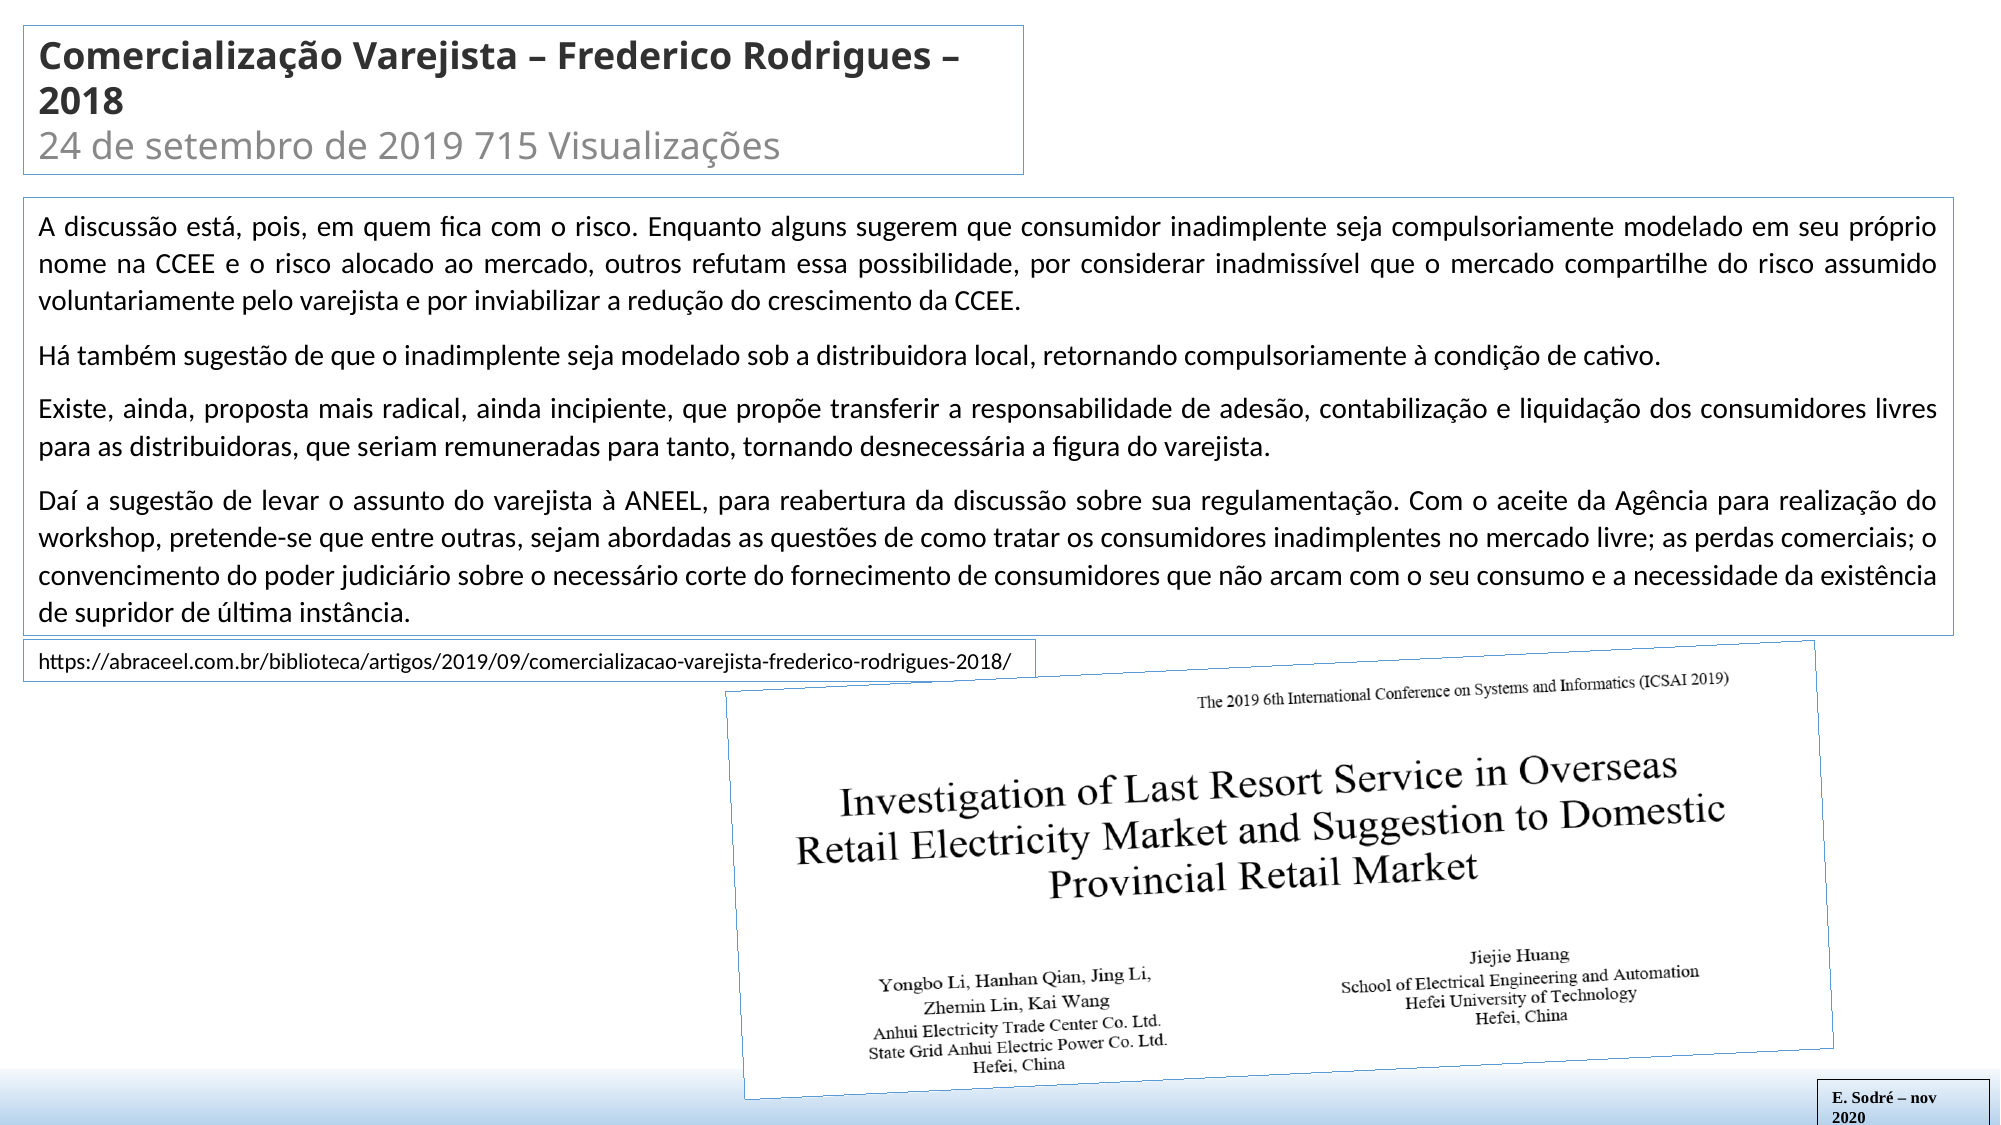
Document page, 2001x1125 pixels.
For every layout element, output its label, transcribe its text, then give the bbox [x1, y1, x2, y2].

picture [727, 641, 1833, 1099]
text_box https://abraceel.com.br/biblioteca/artigos/2019/09/comercializacao-varejista-frederico-rodrigues-2018/ [23, 639, 1036, 682]
text_box Comercialização Varejista – Frederico Rodrigues – 2018 24 de setembro de 2019 715 Visualizações [23, 25, 1024, 175]
text_box A discussão está, pois, em quem fica com o risco. Enquanto alguns sugerem que consumidor inadimplente seja compulsoriamente modelado em seu próprio nome na CCEE e o risco alocado ao mercado, outros refutam essa possibilidade, por considerar inadmissível que o mercado compartilhe do risco assumido voluntariamente pelo varejista e por inviabilizar a redução do crescimento da CCEE. Há também sugestão de que o inadimplente seja modelado sob a distribuidora local, retornando compulsoriamente à condição de cativo. Existe, ainda, proposta mais radical, ainda incipiente, que propõe transferir a responsabilidade de adesão, contabilização e liquidação dos consumidores livres para as distribuidoras, que seriam remuneradas para tanto, tornando desnecessária a figura do varejista. Daí a sugestão de levar o assunto do varejista à ANEEL, para reabertura da discussão sobre sua regulamentação. Com o aceite da Agência para realização do workshop, pretende-se que entre outras, sejam abordadas as questões de como tratar os consumidores inadimplentes no mercado livre; as perdas comerciais; o convencimento do poder judiciário sobre o necessário corte do fornecimento de consumidores que não arcam com o seu consumo e a necessidade da existência de supridor de última instância. [23, 197, 1954, 636]
